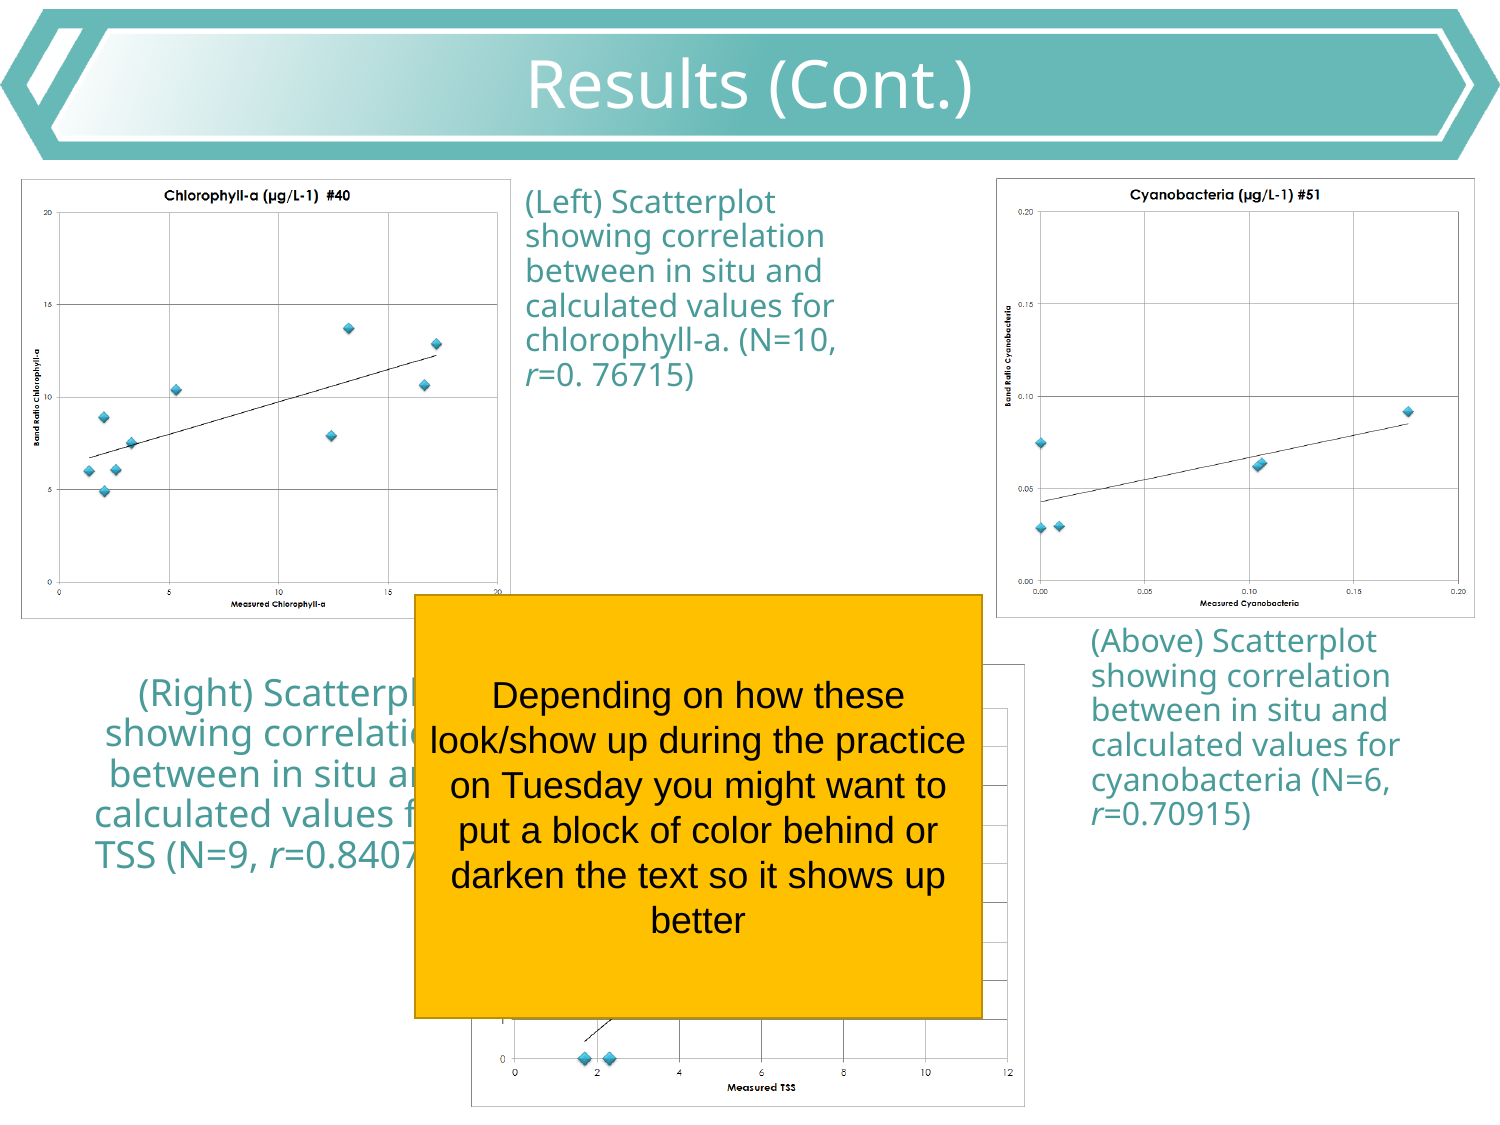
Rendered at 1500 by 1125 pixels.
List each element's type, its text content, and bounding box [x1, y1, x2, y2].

text_box (Left) Scatterplot showing correlation between in situ and calculated values for chlorophyll-a. (N=10, r=0. 76715) [511, 178, 906, 405]
text_box (Above) Scatterplot showing correlation between in situ and calculated values for cyanobacteria (N=6, r=0.70915) [1075, 618, 1472, 844]
title Results (Cont.) [103, 40, 1397, 134]
text_box Depending on how these look/show up during the practice on Tuesday you might want to put a block of color behind or darken the text so it shows up better [414, 594, 983, 1019]
picture [21, 178, 511, 619]
picture [470, 664, 1025, 1107]
picture [0, 9, 1500, 160]
picture [995, 178, 1475, 618]
text_box (Right) Scatterplot showing correlation between in situ and calculated values for TSS (N=9, r=0.84074) [74, 666, 414, 893]
